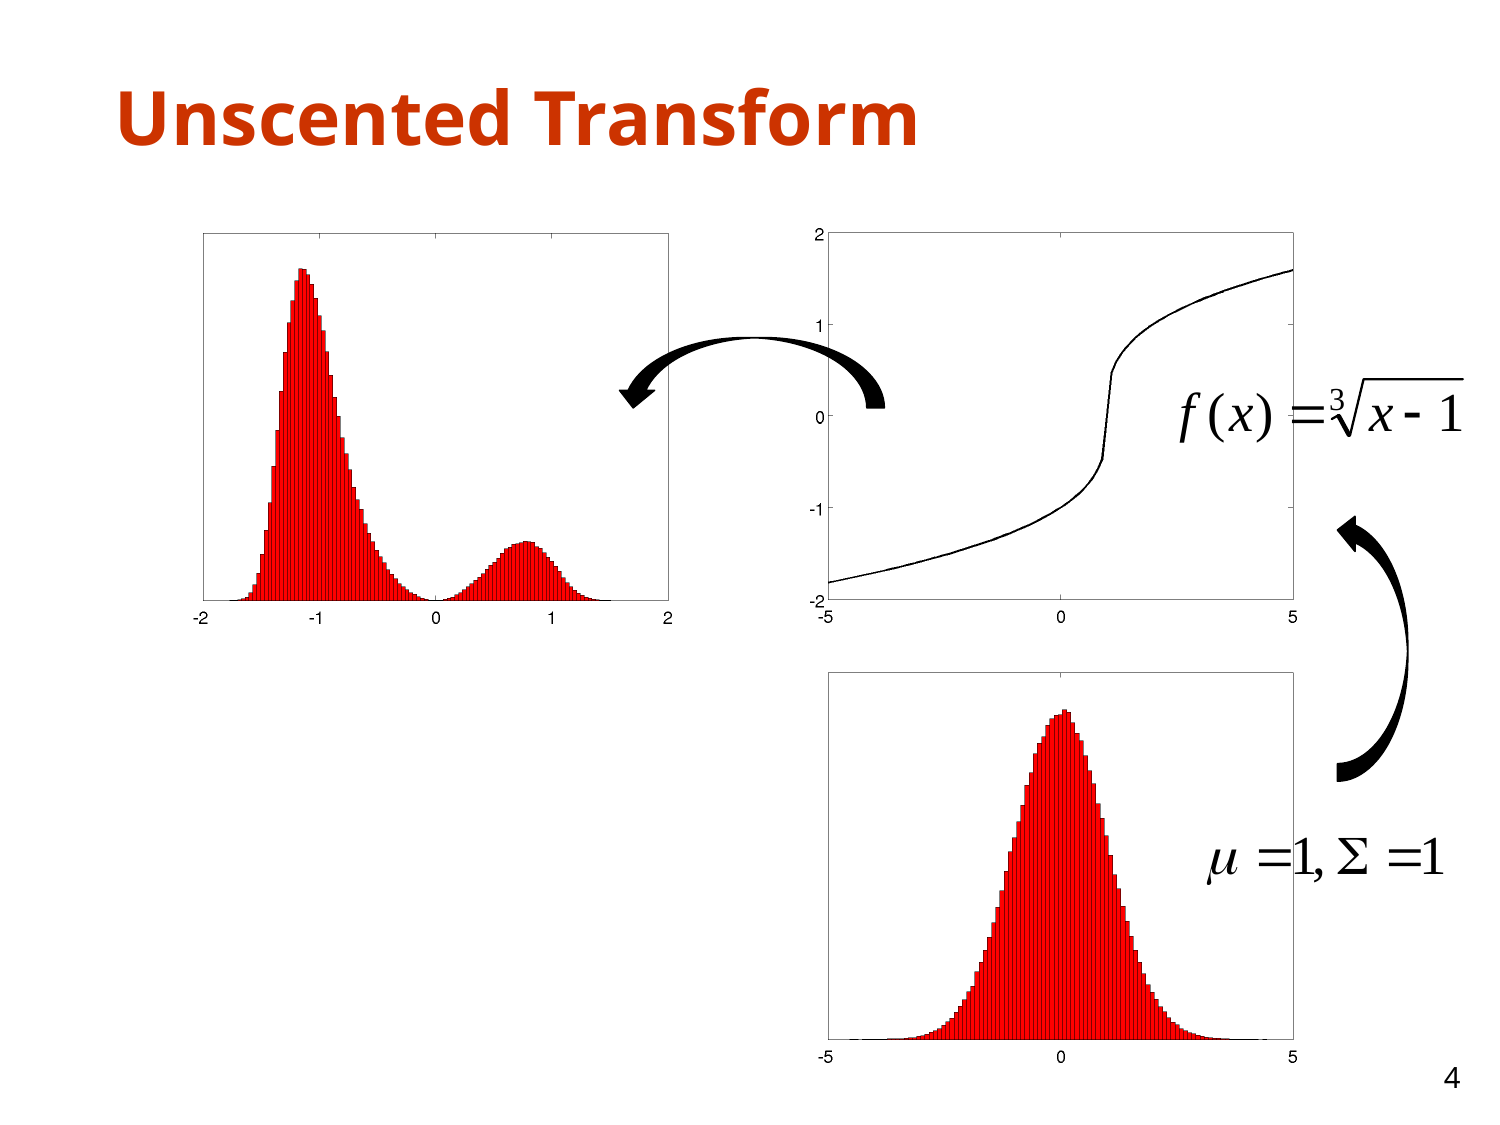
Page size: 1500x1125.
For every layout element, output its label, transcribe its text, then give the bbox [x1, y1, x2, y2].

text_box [1195, 823, 1453, 898]
picture [124, 199, 726, 651]
slide_number 4 [1375, 1031, 1476, 1107]
text_box [729, 337, 744, 341]
picture [749, 638, 1351, 1090]
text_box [1160, 367, 1473, 455]
text_box [1354, 516, 1408, 778]
title Unscented Transform [99, 62, 1483, 168]
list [749, 198, 1351, 638]
